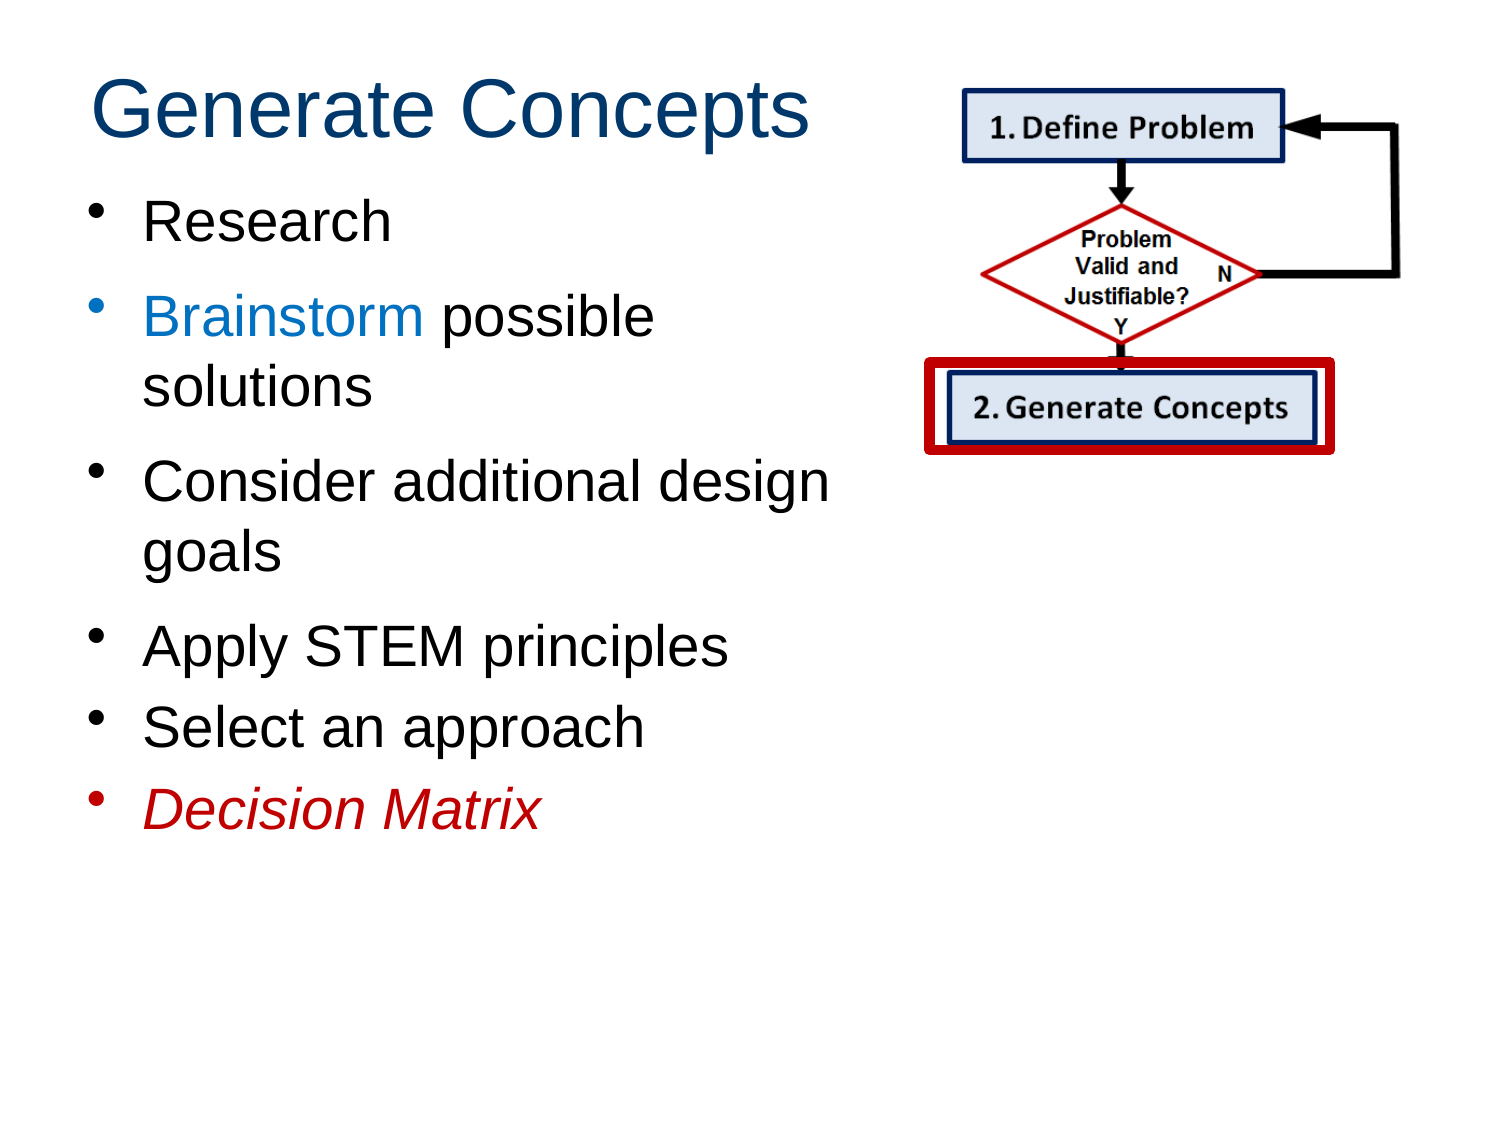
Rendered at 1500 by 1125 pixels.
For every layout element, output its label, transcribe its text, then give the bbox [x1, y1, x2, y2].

picture [879, 59, 1433, 470]
title Generate Concepts [74, 44, 1426, 163]
text_box Research Brainstorm possible solutions Consider additional design goals Apply STEM principles Select an approach Decision Matrix [71, 175, 875, 855]
